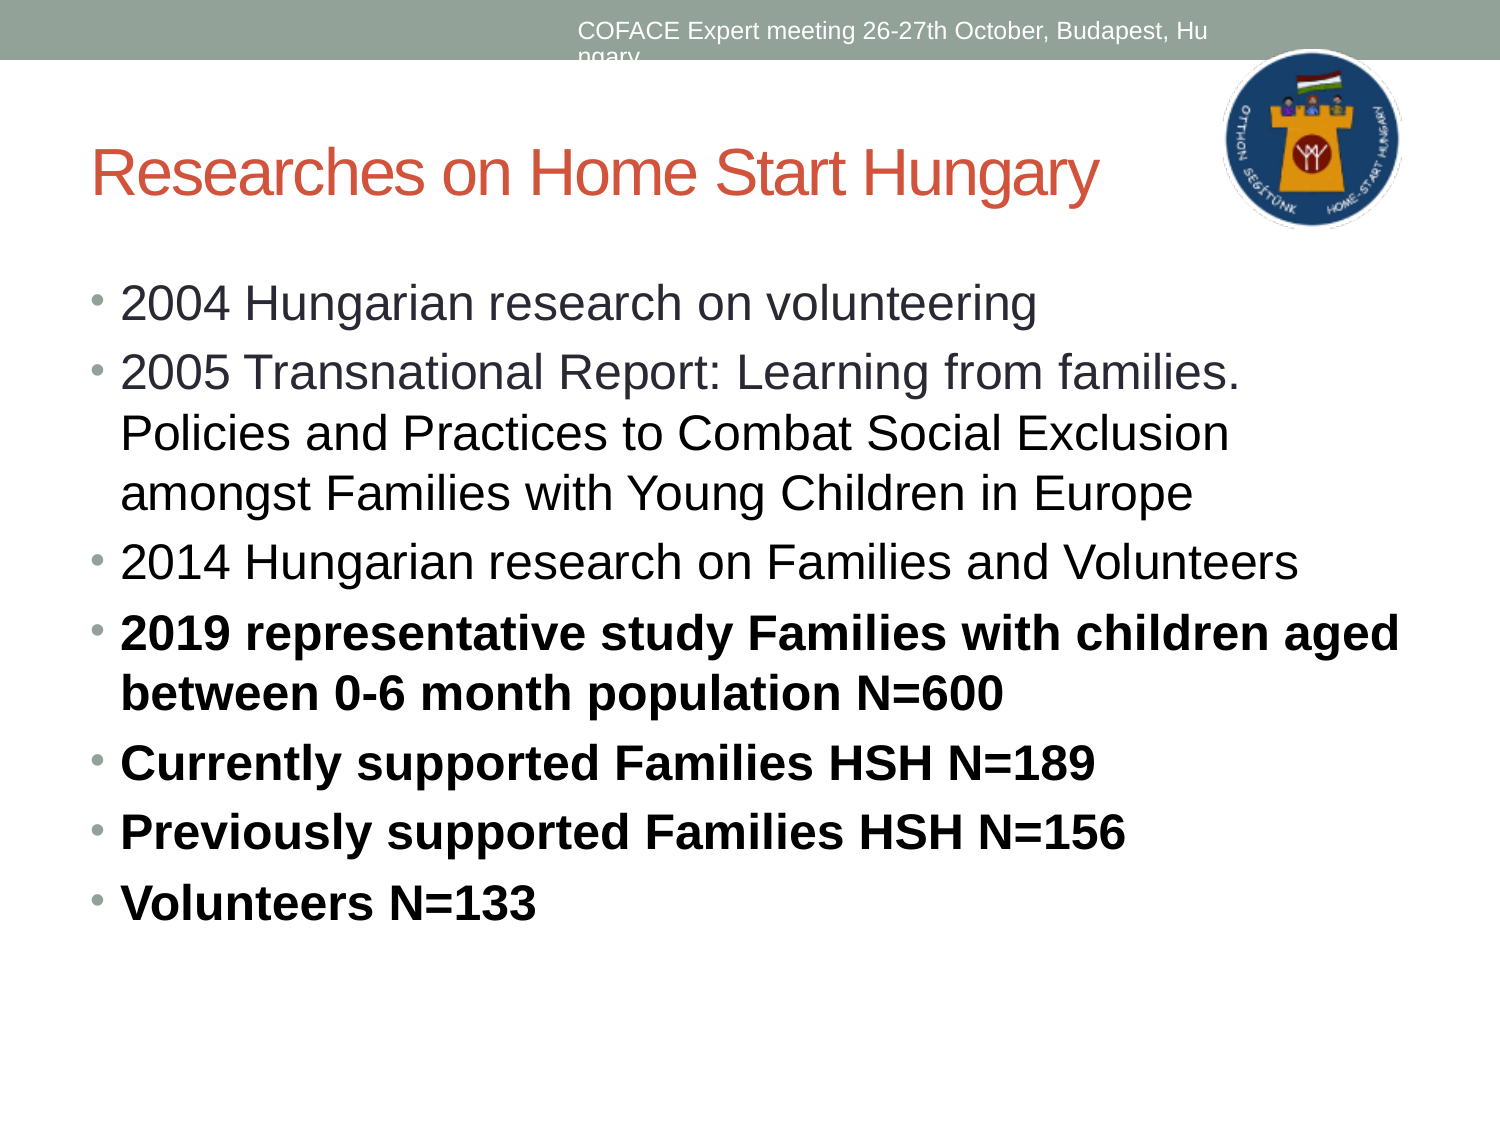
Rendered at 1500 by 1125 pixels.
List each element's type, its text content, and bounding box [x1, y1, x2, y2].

title Researches on Home Start Hungary [75, 87, 1425, 250]
picture [1222, 49, 1403, 230]
footer COFACE Expert meeting 26-27th October, Budapest, Hungary [562, 3, 1238, 57]
list 2004 Hungarian research on volunteering 2005 Transnational Report: Learning from families. Policies and Practices to Combat Social Exclusion amongst Families with Young Children in Europe 2014 Hungarian research on Families and Volunteers 2019 representative study Families with children aged between 0-6 month population N=600 Currently supported Families HSH N=189 Previously supported Families HSH N=156 Volunteers N=133 [75, 262, 1425, 1063]
